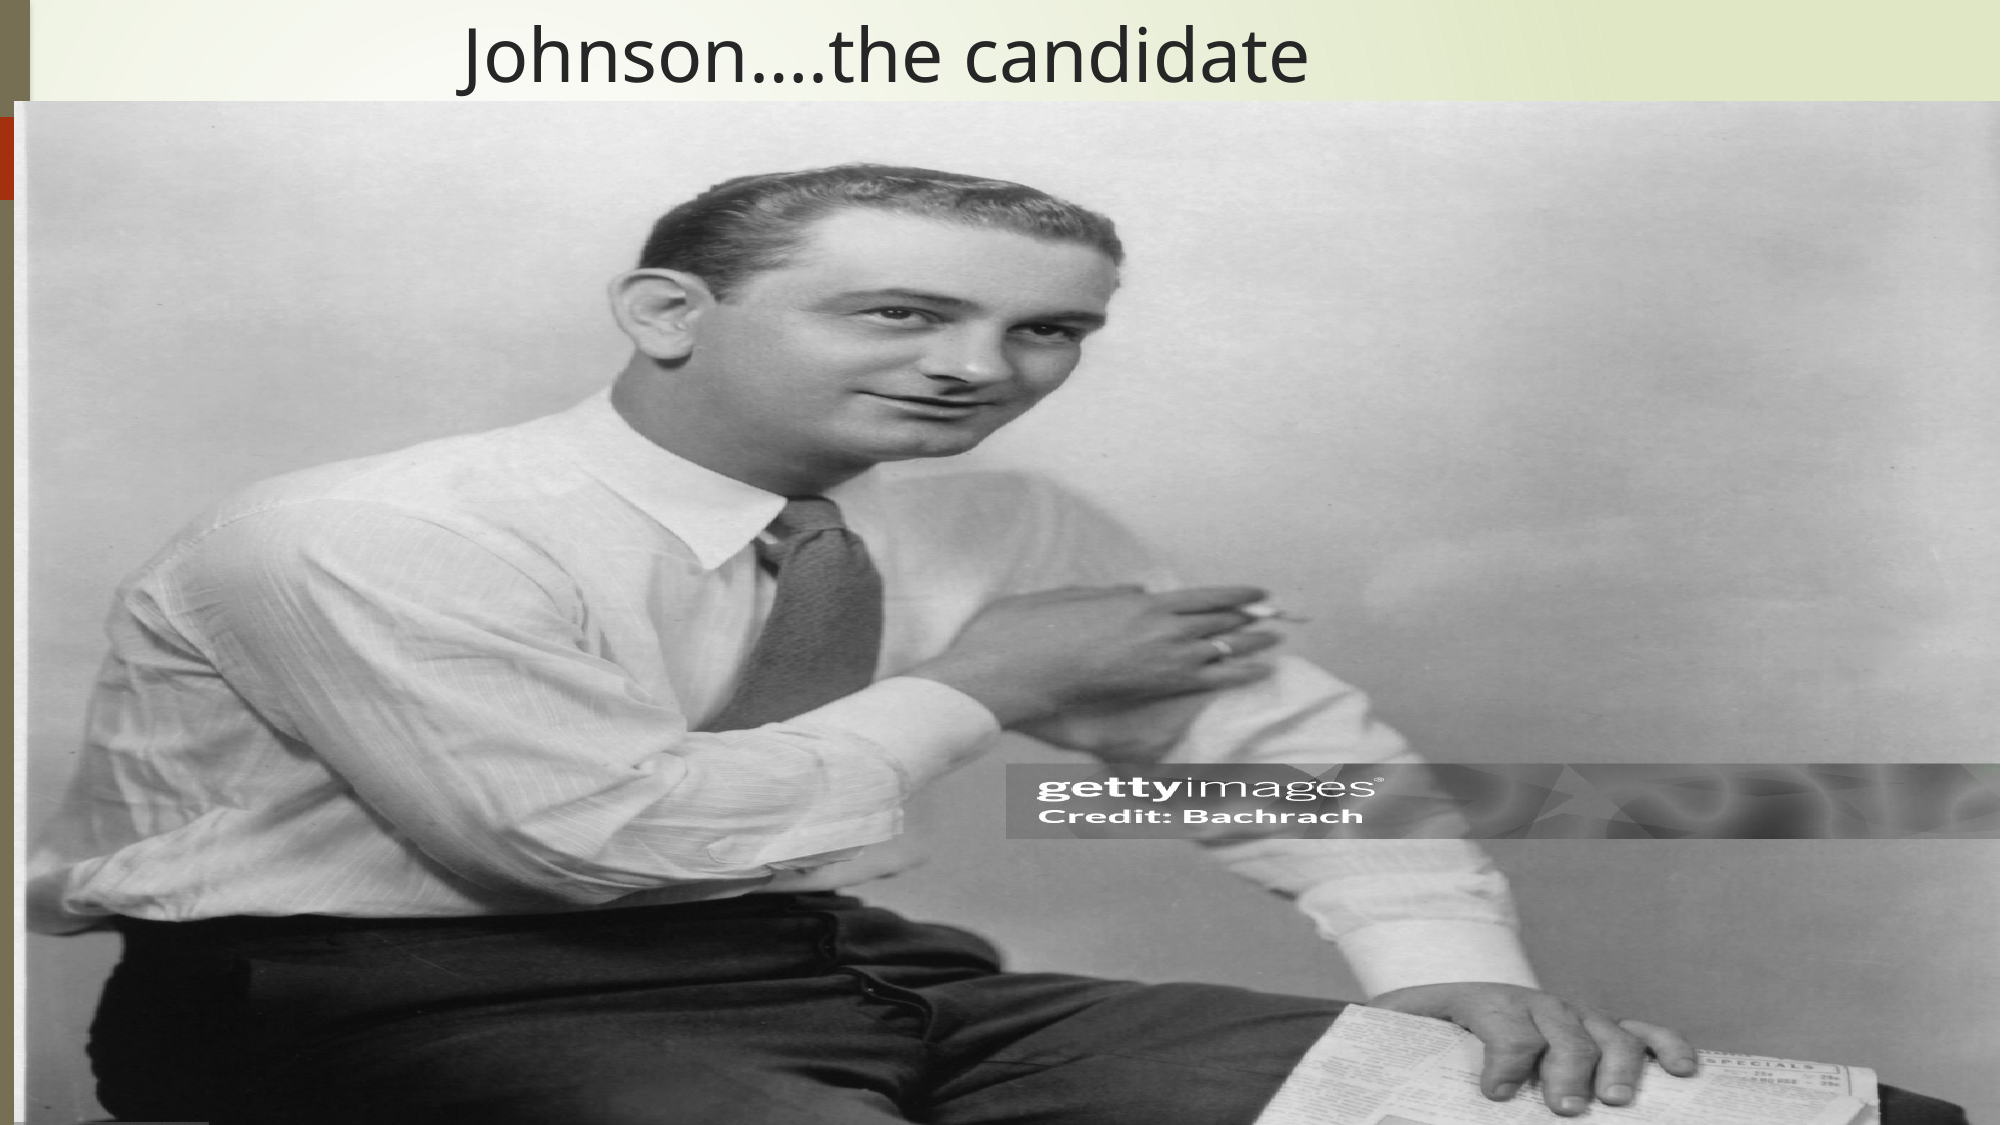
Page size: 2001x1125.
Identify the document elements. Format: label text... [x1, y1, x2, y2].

picture [14, 101, 2000, 1125]
title Johnson….the candidate [447, 0, 1910, 100]
